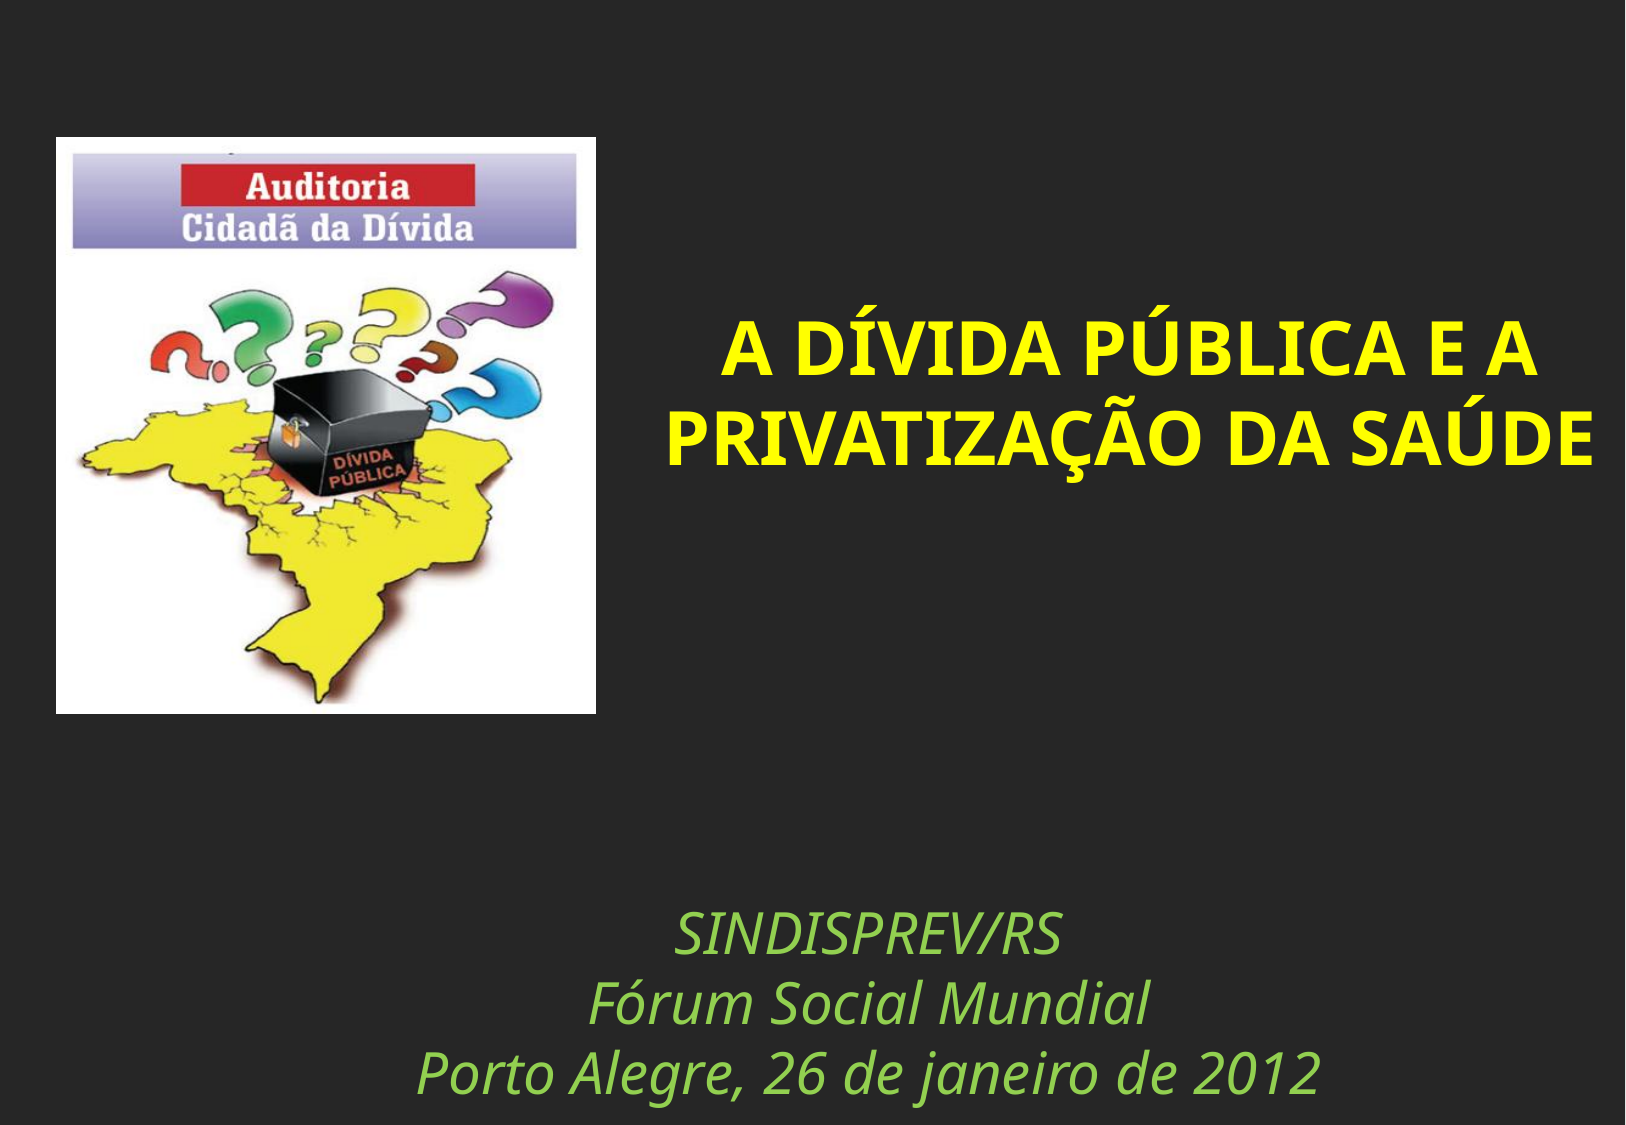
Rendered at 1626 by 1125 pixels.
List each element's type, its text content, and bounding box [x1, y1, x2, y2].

text_box A DÍVIDA PÚBLICA E A PRIVATIZAÇÃO DA SAÚDE [635, 293, 1625, 489]
picture [56, 136, 597, 714]
text_box SINDISPREV/RS Fórum Social Mundial Porto Alegre, 26 de janeiro de 2012 [56, 28, 1625, 1114]
